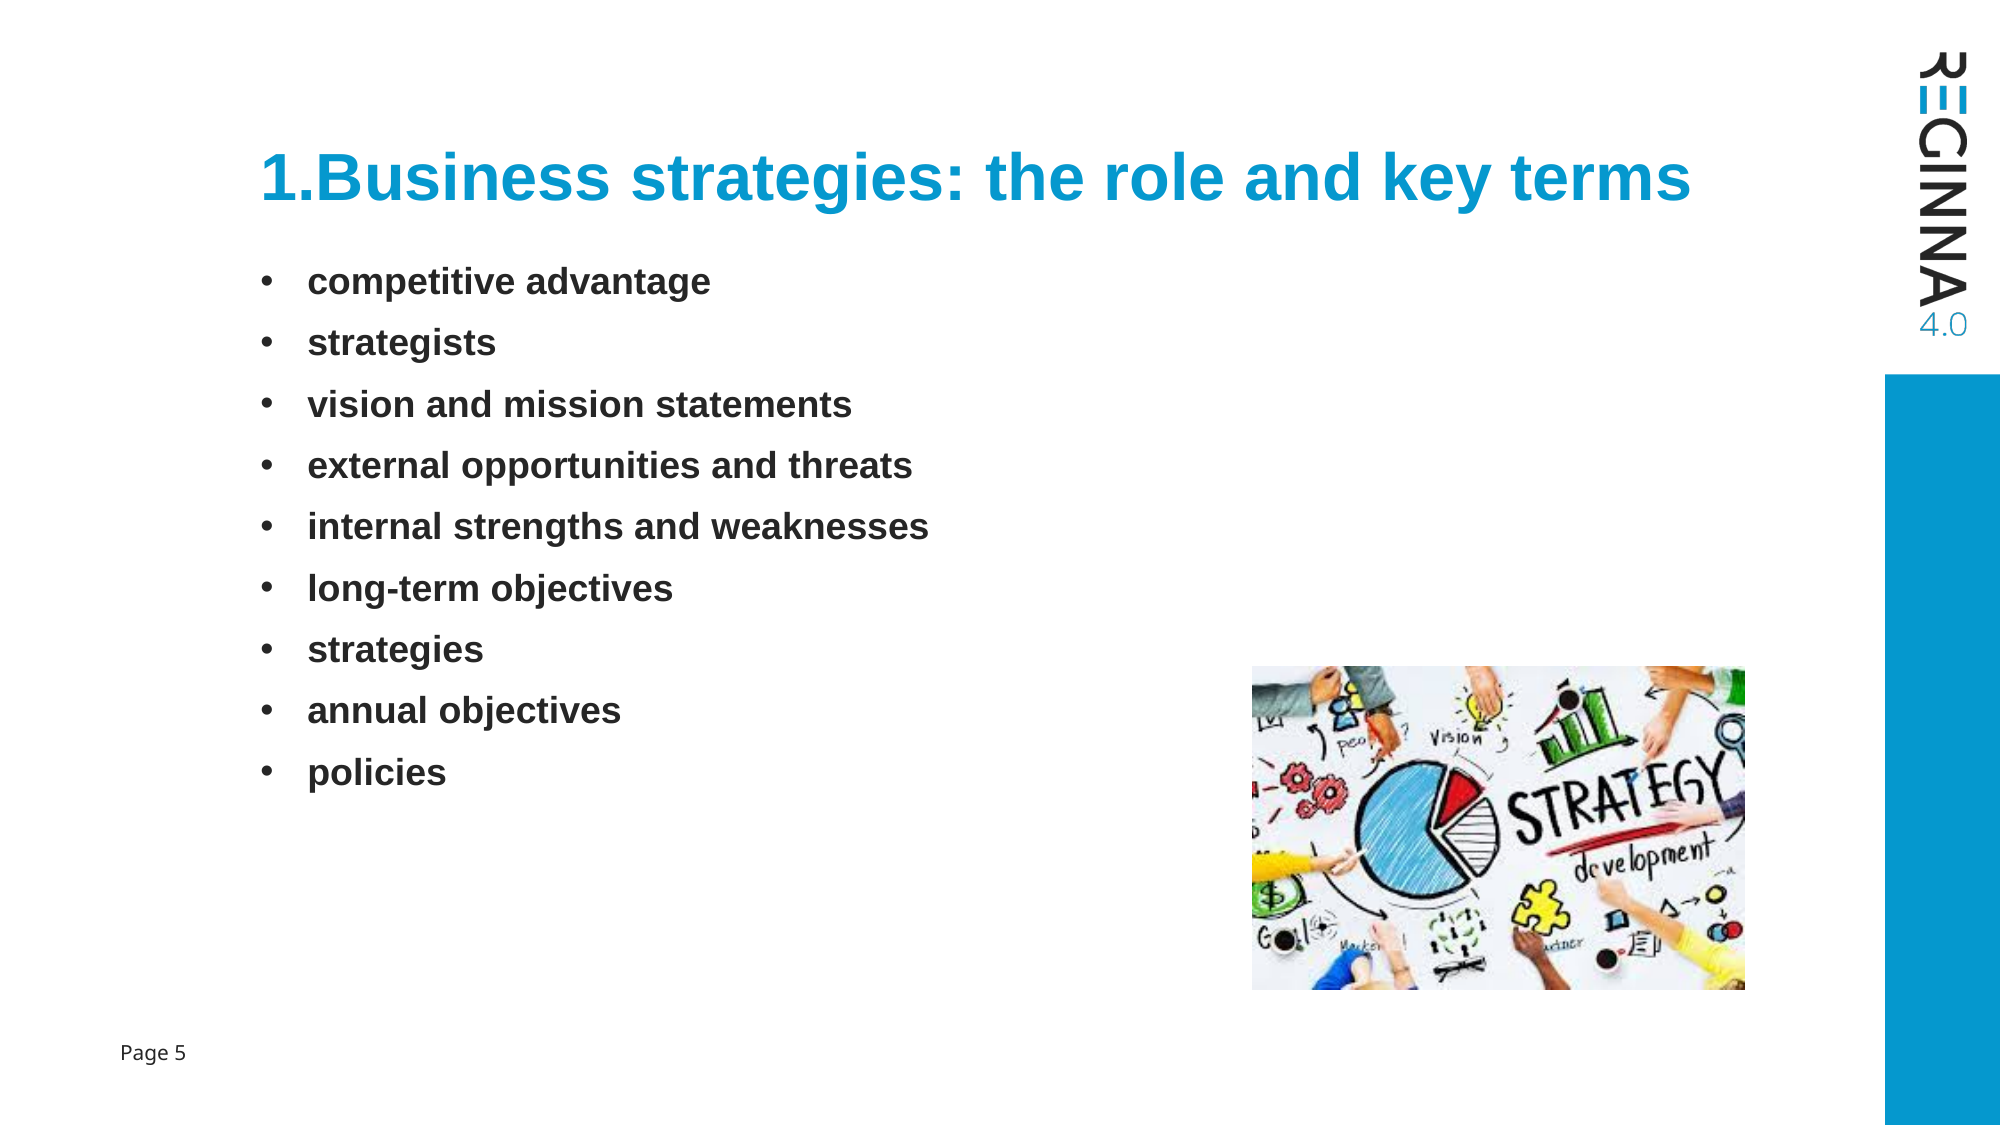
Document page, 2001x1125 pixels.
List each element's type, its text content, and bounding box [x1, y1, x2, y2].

title 1.Business strategies: the role and key terms [245, 127, 1755, 230]
picture [1920, 331, 1932, 335]
picture [1251, 666, 1745, 991]
list competitive advantage strategists vision and mission statements external opportunities and threats internal strengths and weaknesses long-term objectives strategies annual objectives policies [245, 254, 1755, 990]
picture [1923, 318, 1932, 328]
picture [1920, 53, 1967, 335]
